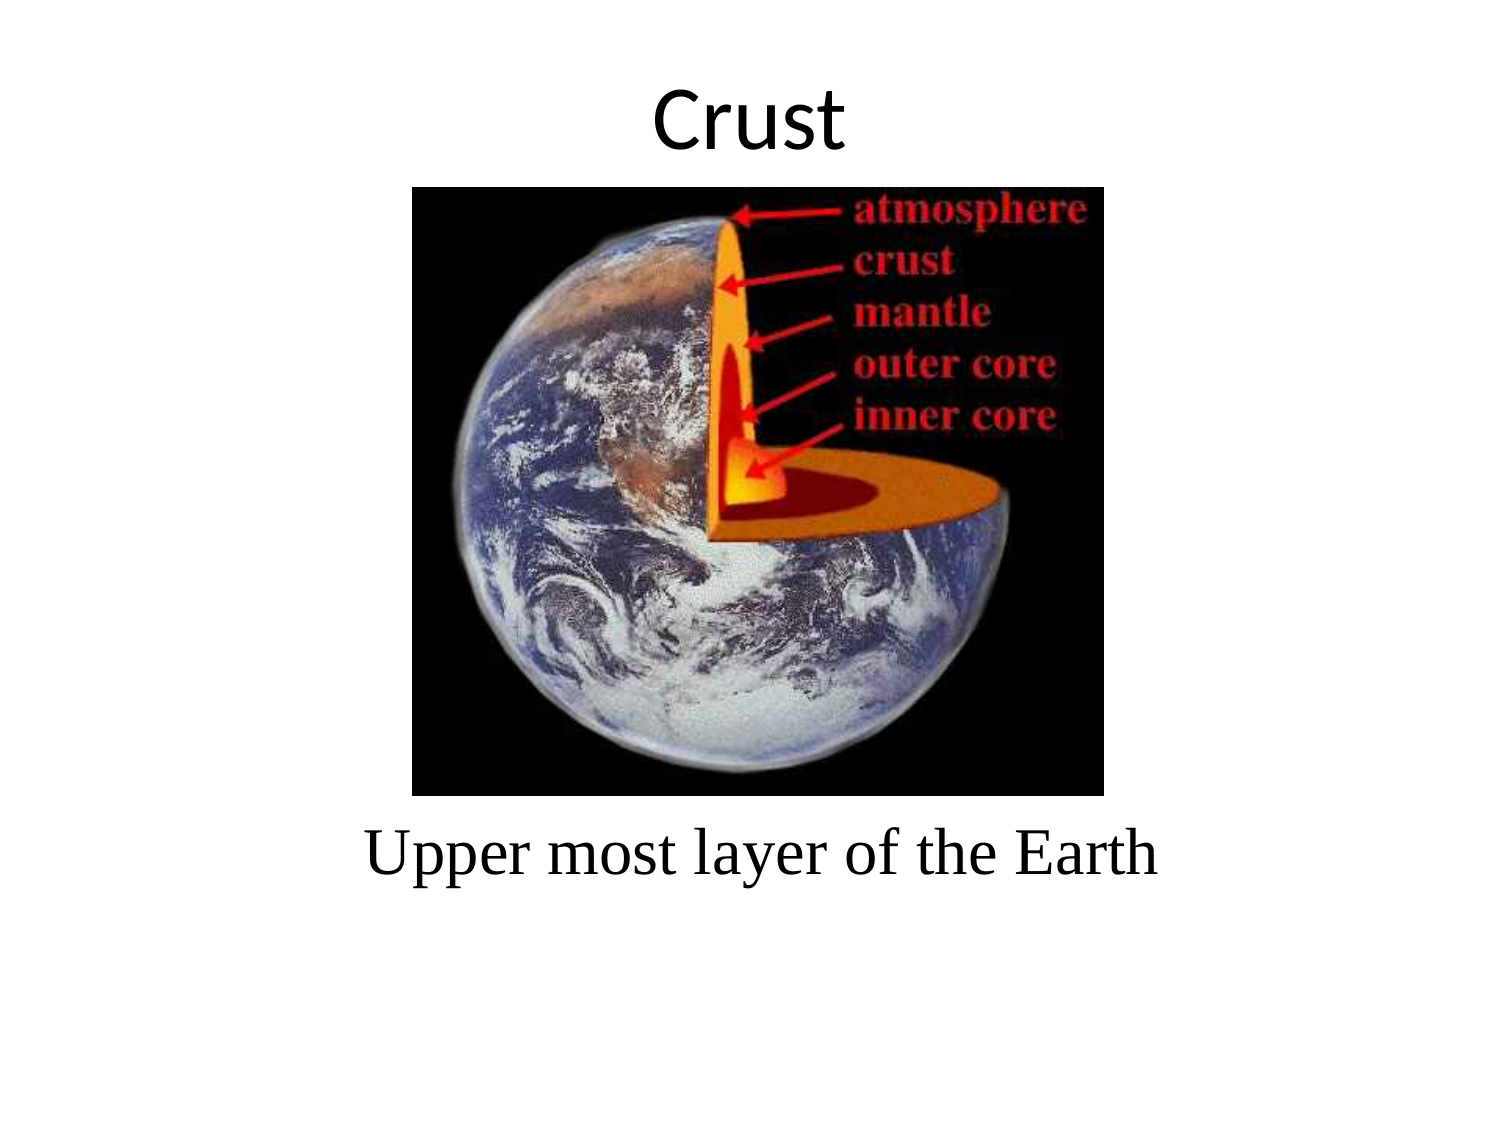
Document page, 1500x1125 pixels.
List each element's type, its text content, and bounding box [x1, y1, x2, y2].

subtitle Upper most layer of the Earth [237, 800, 1288, 1088]
title Crust [324, 37, 1175, 188]
picture [412, 187, 1104, 796]
